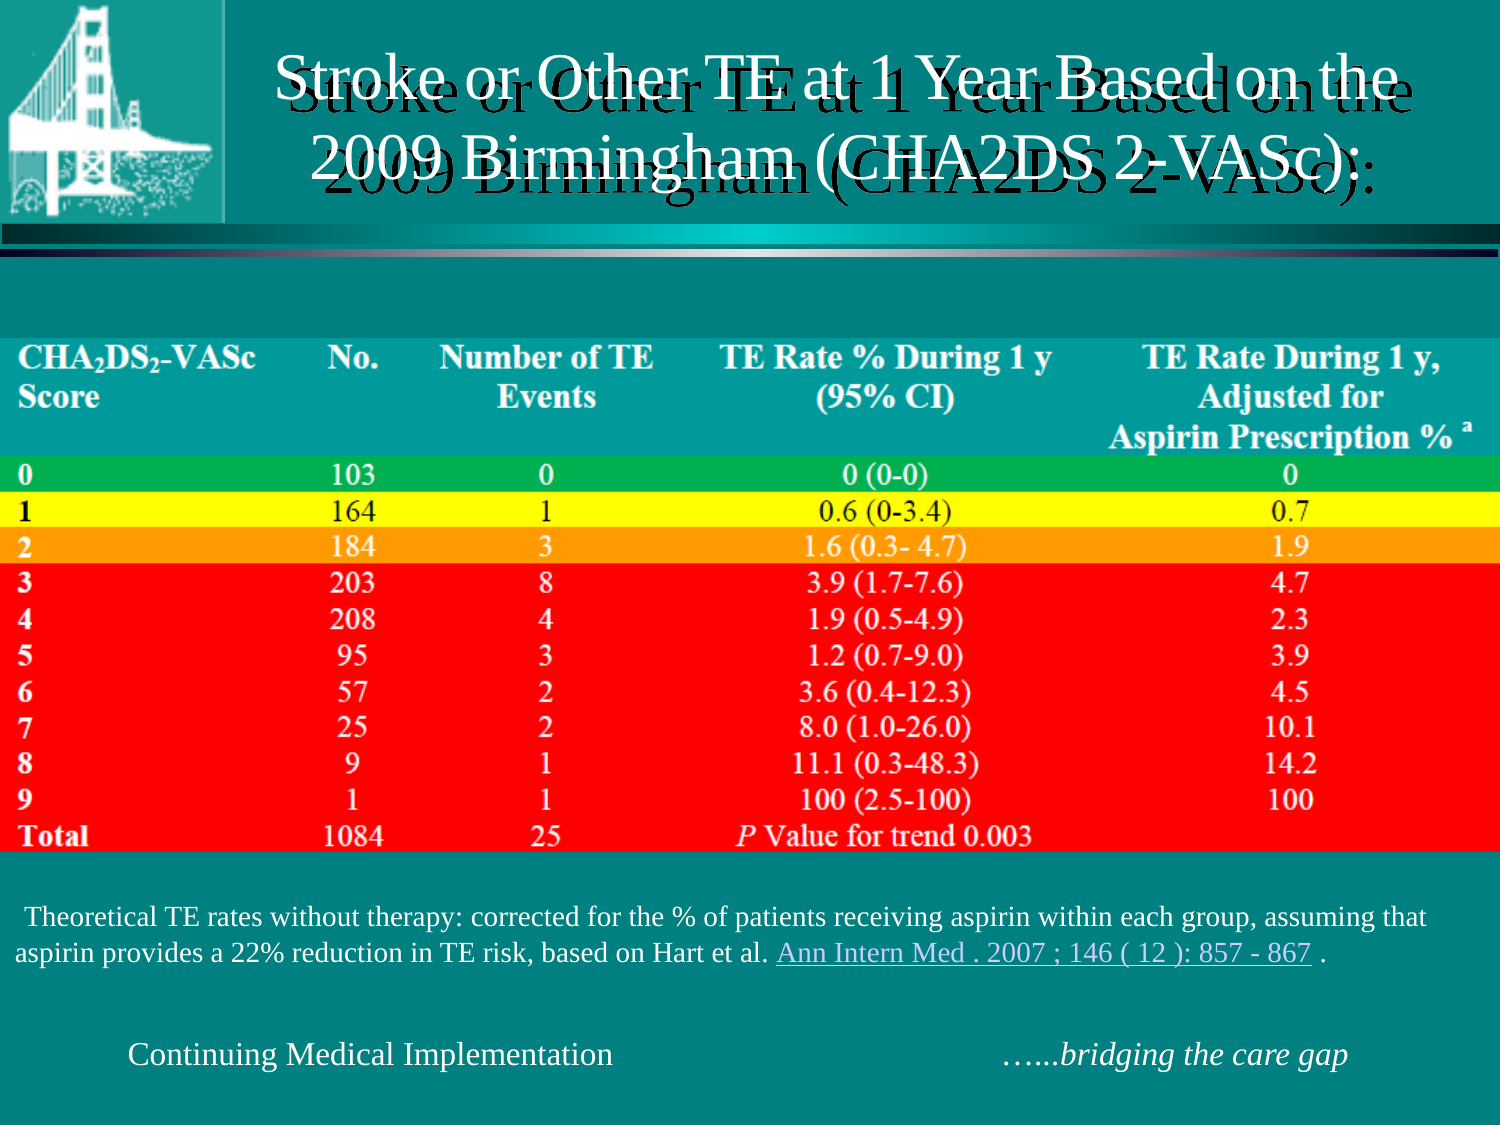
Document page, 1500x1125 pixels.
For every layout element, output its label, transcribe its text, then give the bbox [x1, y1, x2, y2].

text_box Theoretical TE rates without therapy: corrected for the % of patients receiving aspirin within each group, assuming that aspirin provides a 22% reduction in TE risk, based on Hart et al. Ann Intern Med . 2007 ; 146 ( 12 ): 857 - 867 . [0, 881, 1500, 1022]
title Stroke or Other TE at 1 Year Based on the 2009 Birmingham (CHA2DS 2-VASc): [199, 18, 1476, 207]
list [0, 337, 1500, 852]
footer Continuing Medical Implementation …...bridging the care gap [112, 1024, 1401, 1101]
picture [0, 0, 225, 223]
